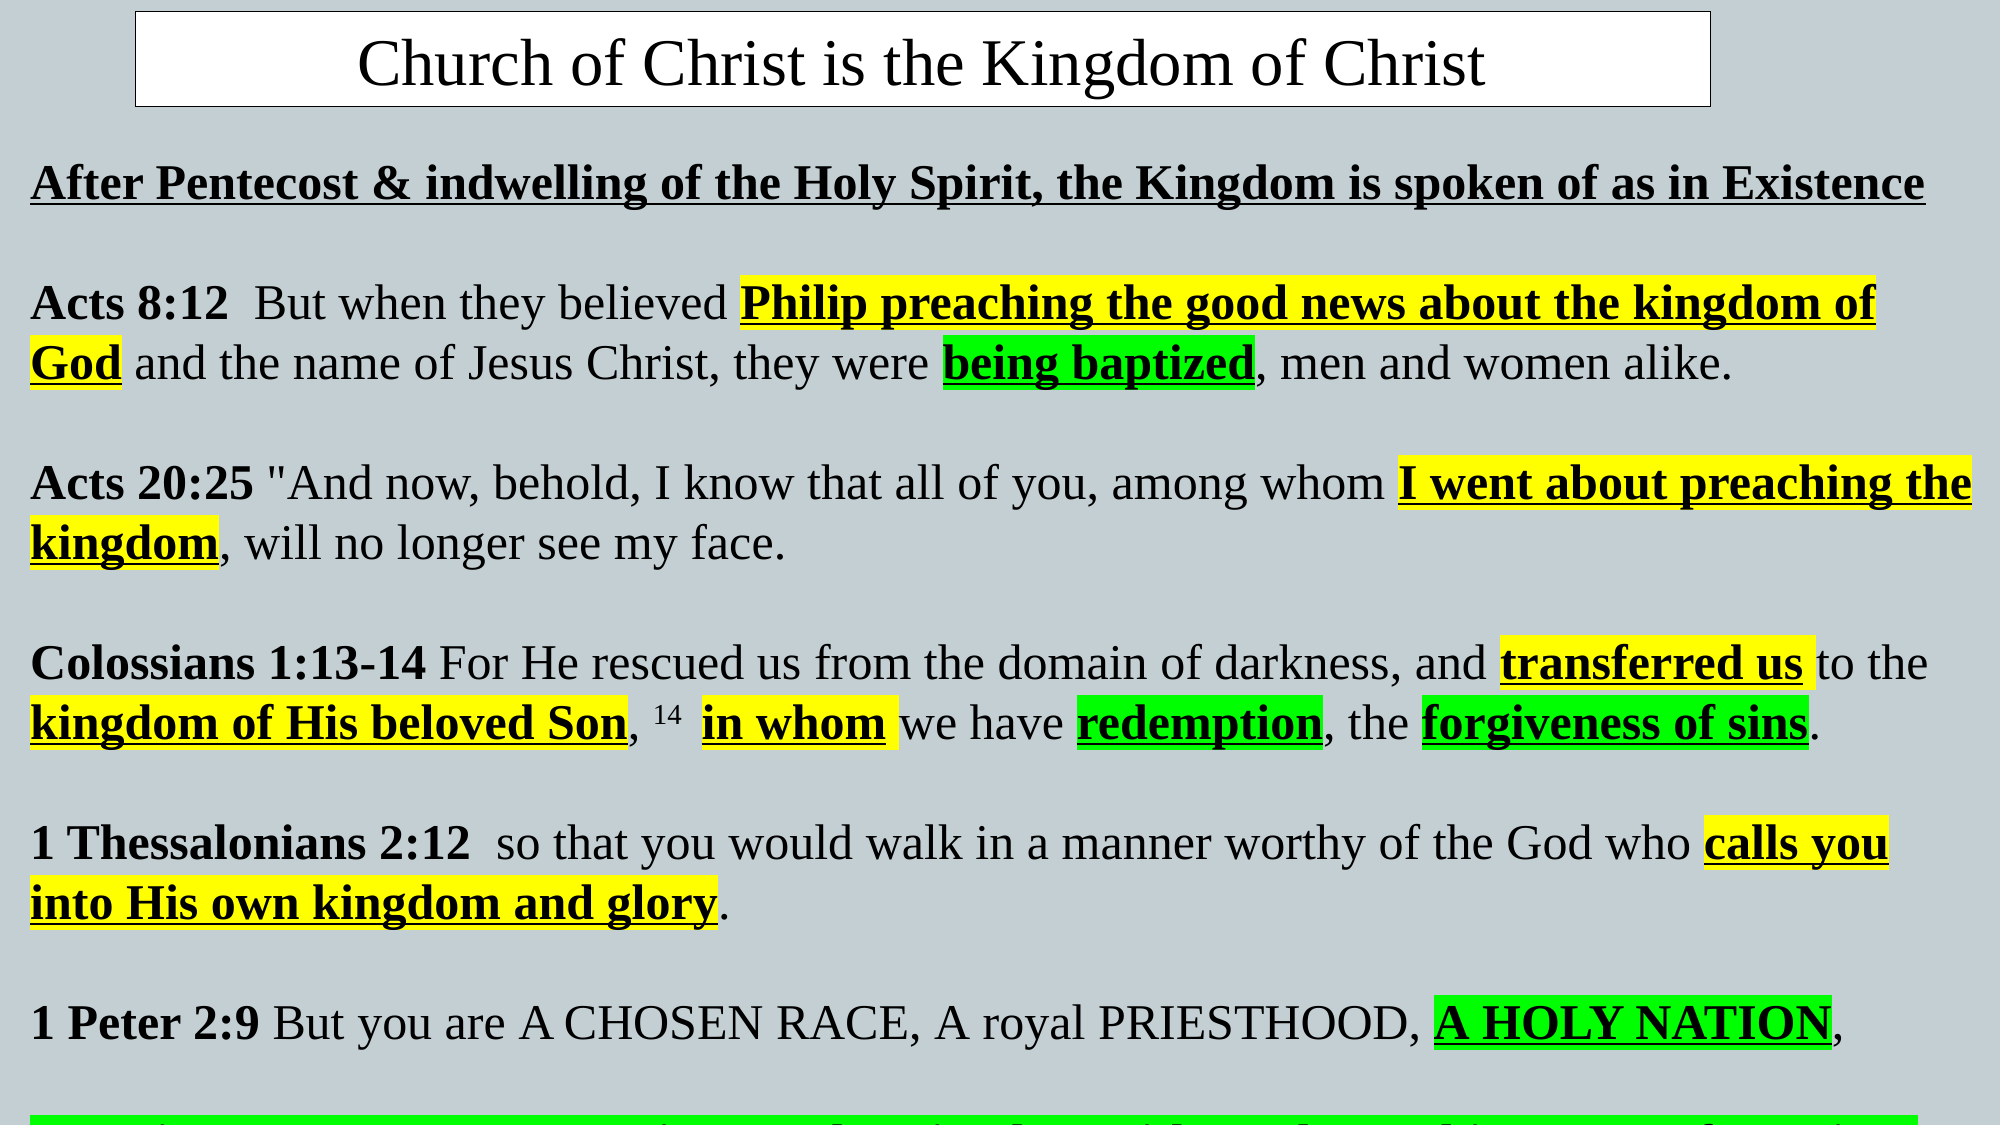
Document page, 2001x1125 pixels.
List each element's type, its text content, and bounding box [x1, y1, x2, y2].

text_box After Pentecost & indwelling of the Holy Spirit, the Kingdom is spoken of as in Existence Acts 8:12 But when they believed Philip preaching the good news about the kingdom of God and the name of Jesus Christ, they were being baptized, men and women alike. Acts 20:25 "And now, behold, I know that all of you, among whom I went about preaching the kingdom, will no longer see my face. Colossians 1:13-14 For He rescued us from the domain of darkness, and transferred us to the kingdom of His beloved Son, 14 in whom we have redemption, the forgiveness of sins. 1 Thessalonians 2:12 so that you would walk in a manner worthy of the God who calls you into His own kingdom and glory. 1 Peter 2:9 But you are A CHOSEN RACE, A royal PRIESTHOOD, A HOLY NATION, Question: How can we enter into God’s Kingdom without the washing away of our sins? [15, 142, 1990, 1125]
text_box Church of Christ is the Kingdom of Christ [135, 11, 1711, 107]
